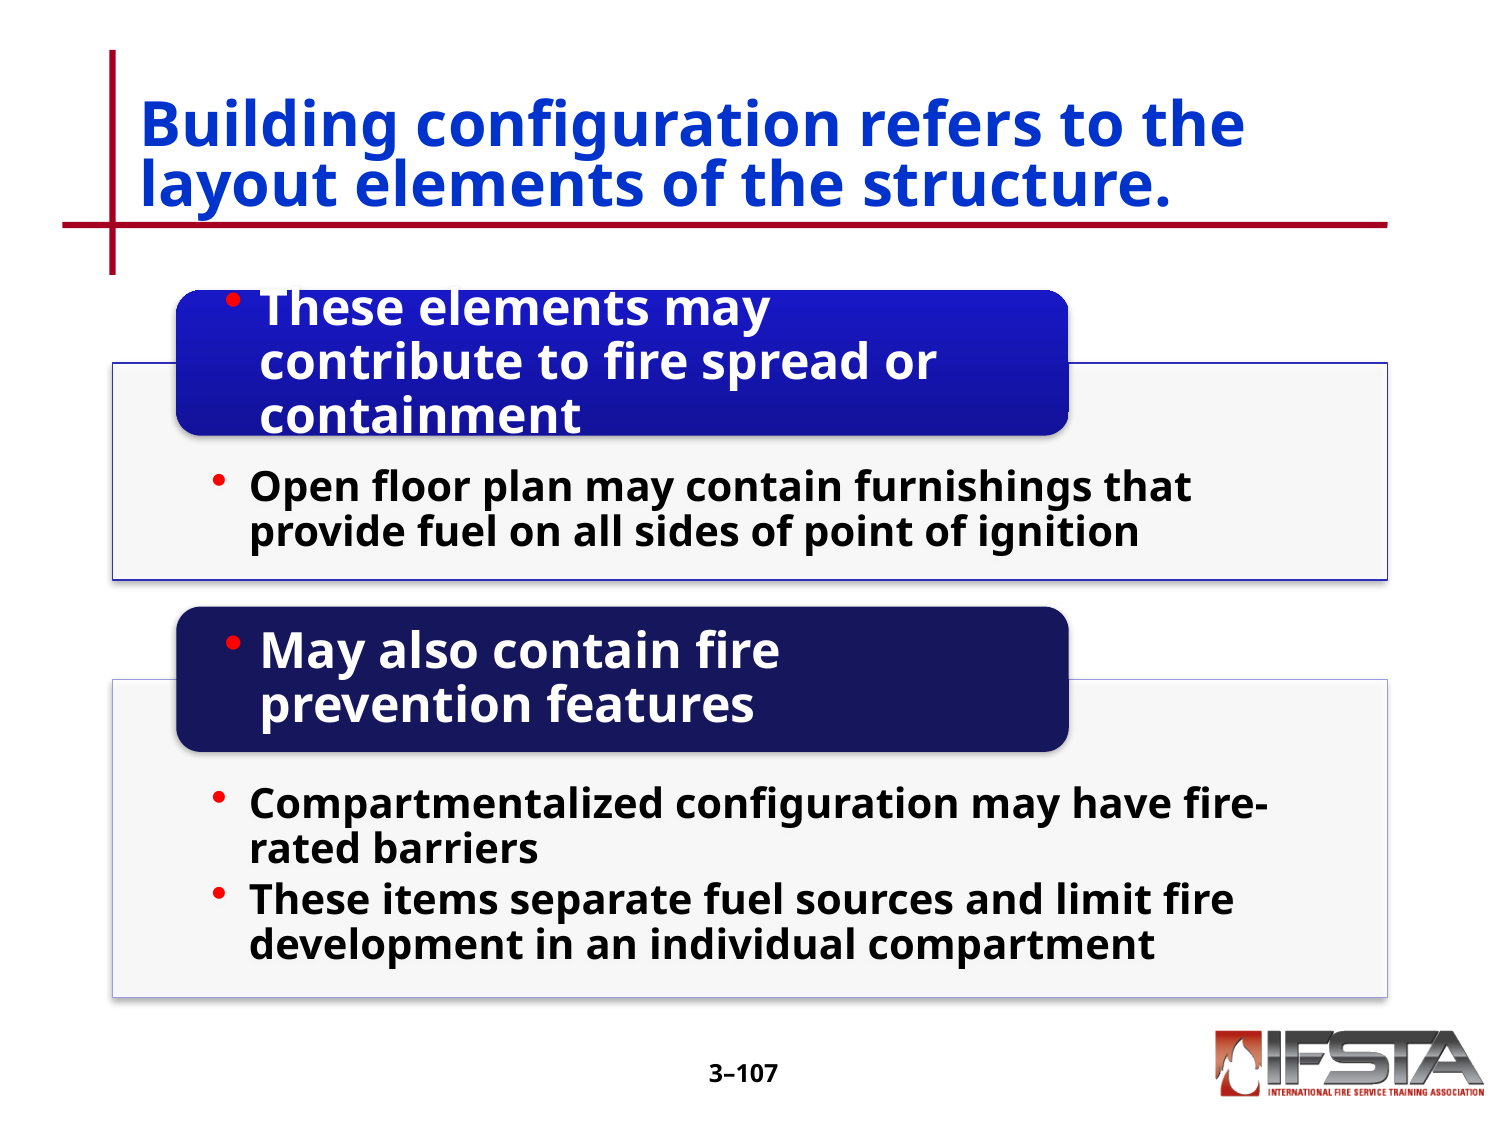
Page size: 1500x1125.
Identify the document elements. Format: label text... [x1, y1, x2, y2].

text_box Building configuration refers to the layout elements of the structure. [124, 91, 1400, 242]
slide_number 3–106 [587, 1050, 900, 1125]
picture [1215, 1030, 1485, 1099]
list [112, 287, 1388, 1001]
